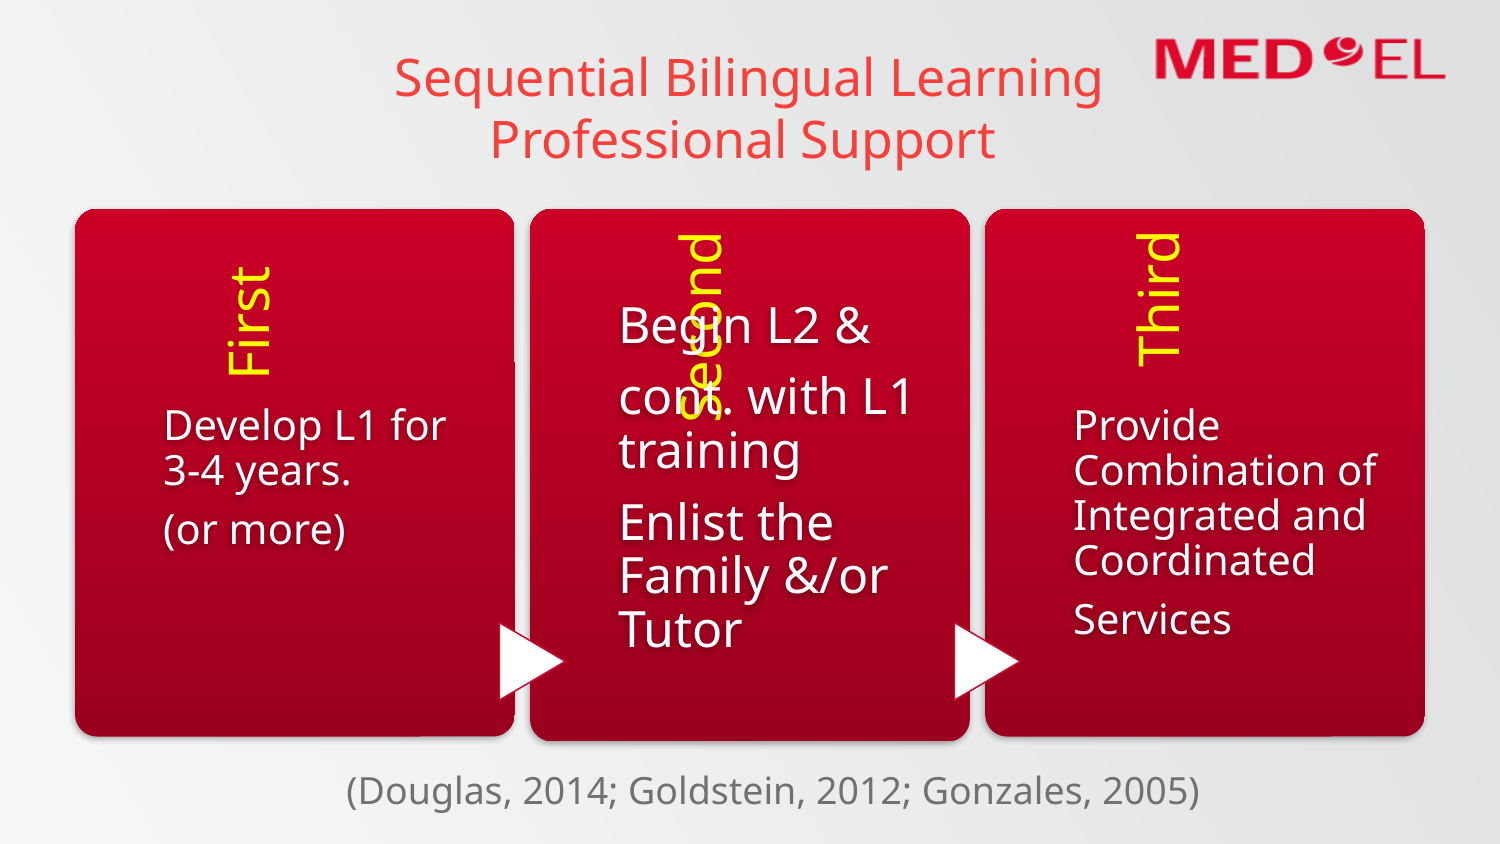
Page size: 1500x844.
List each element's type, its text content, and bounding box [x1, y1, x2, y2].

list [74, 196, 1426, 754]
text_box (Douglas, 2014; Goldstein, 2012; Gonzales, 2005) [331, 763, 1216, 820]
title Sequential Bilingual Learning Professional Support [75, 37, 1425, 179]
picture [0, 0, 1500, 844]
